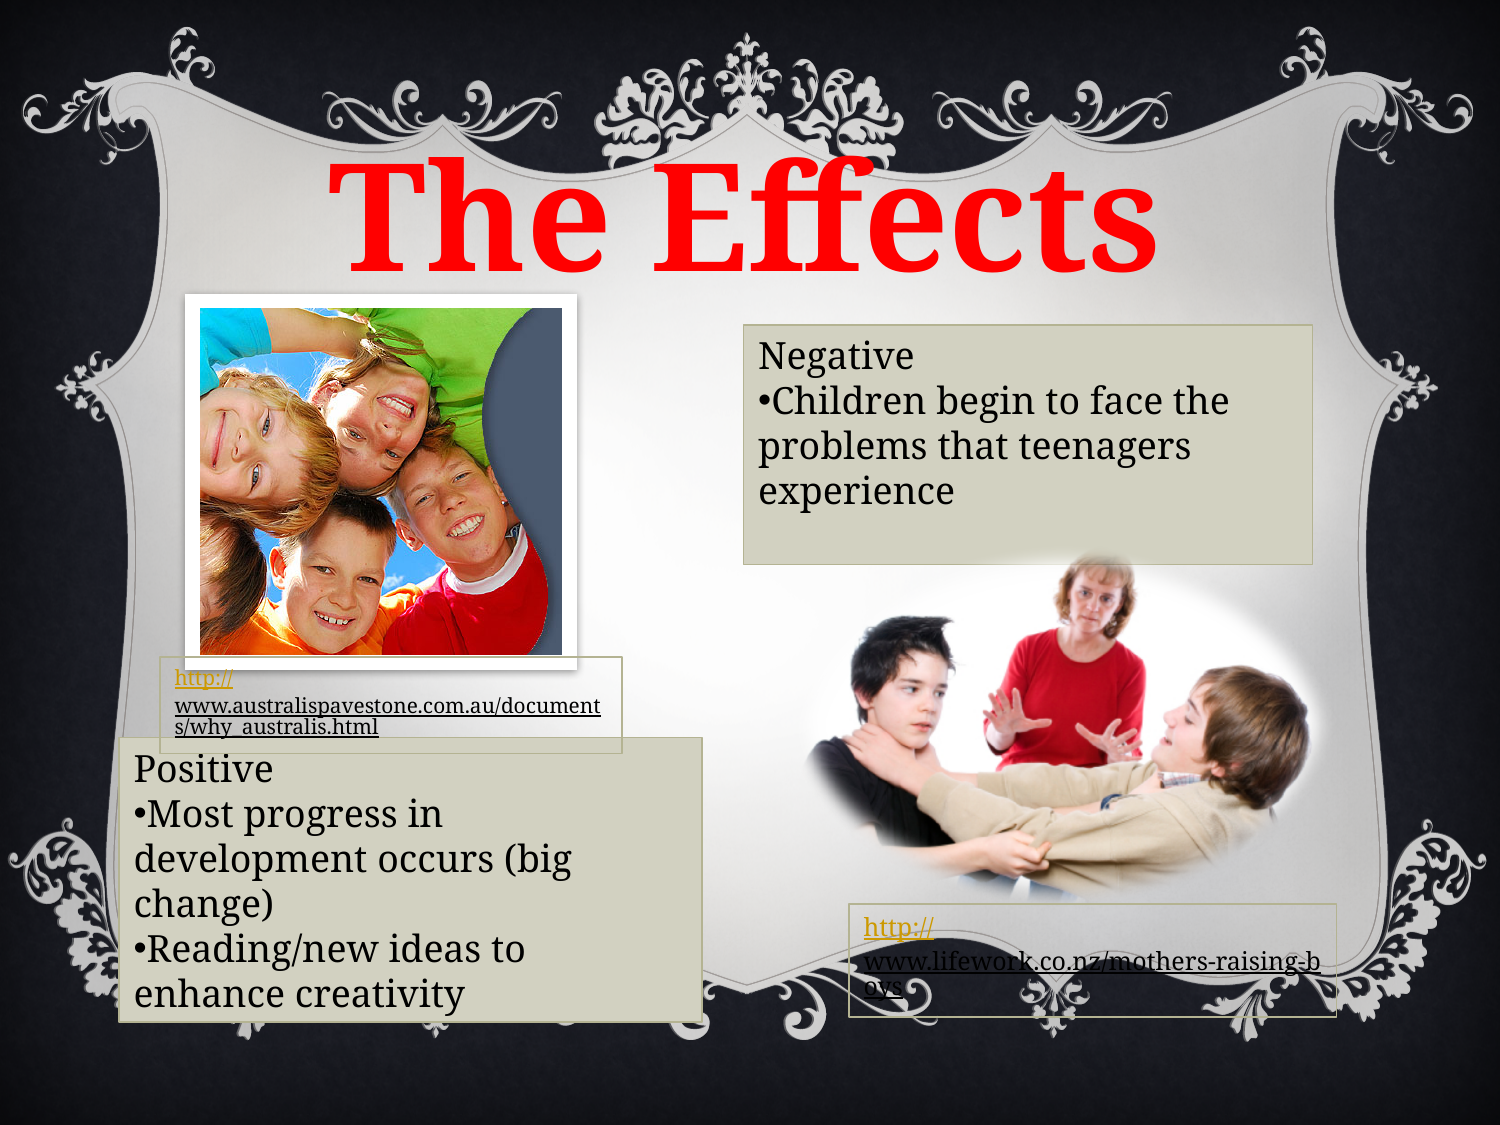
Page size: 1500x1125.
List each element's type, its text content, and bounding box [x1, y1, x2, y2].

text_box The Effects [151, 113, 1339, 309]
text_box http://www.australispavestone.com.au/documents/why_australis.html [159, 656, 623, 754]
text_box Positive Most progress in development occurs (big change) Reading/new ideas to enhance creativity [118, 737, 703, 1023]
text_box Negative Children begin to face the problems that teenagers experience [743, 324, 1313, 565]
picture [0, 0, 1500, 1125]
text_box http://www.lifework.co.nz/mothers-raising-boys [848, 908, 1337, 1018]
